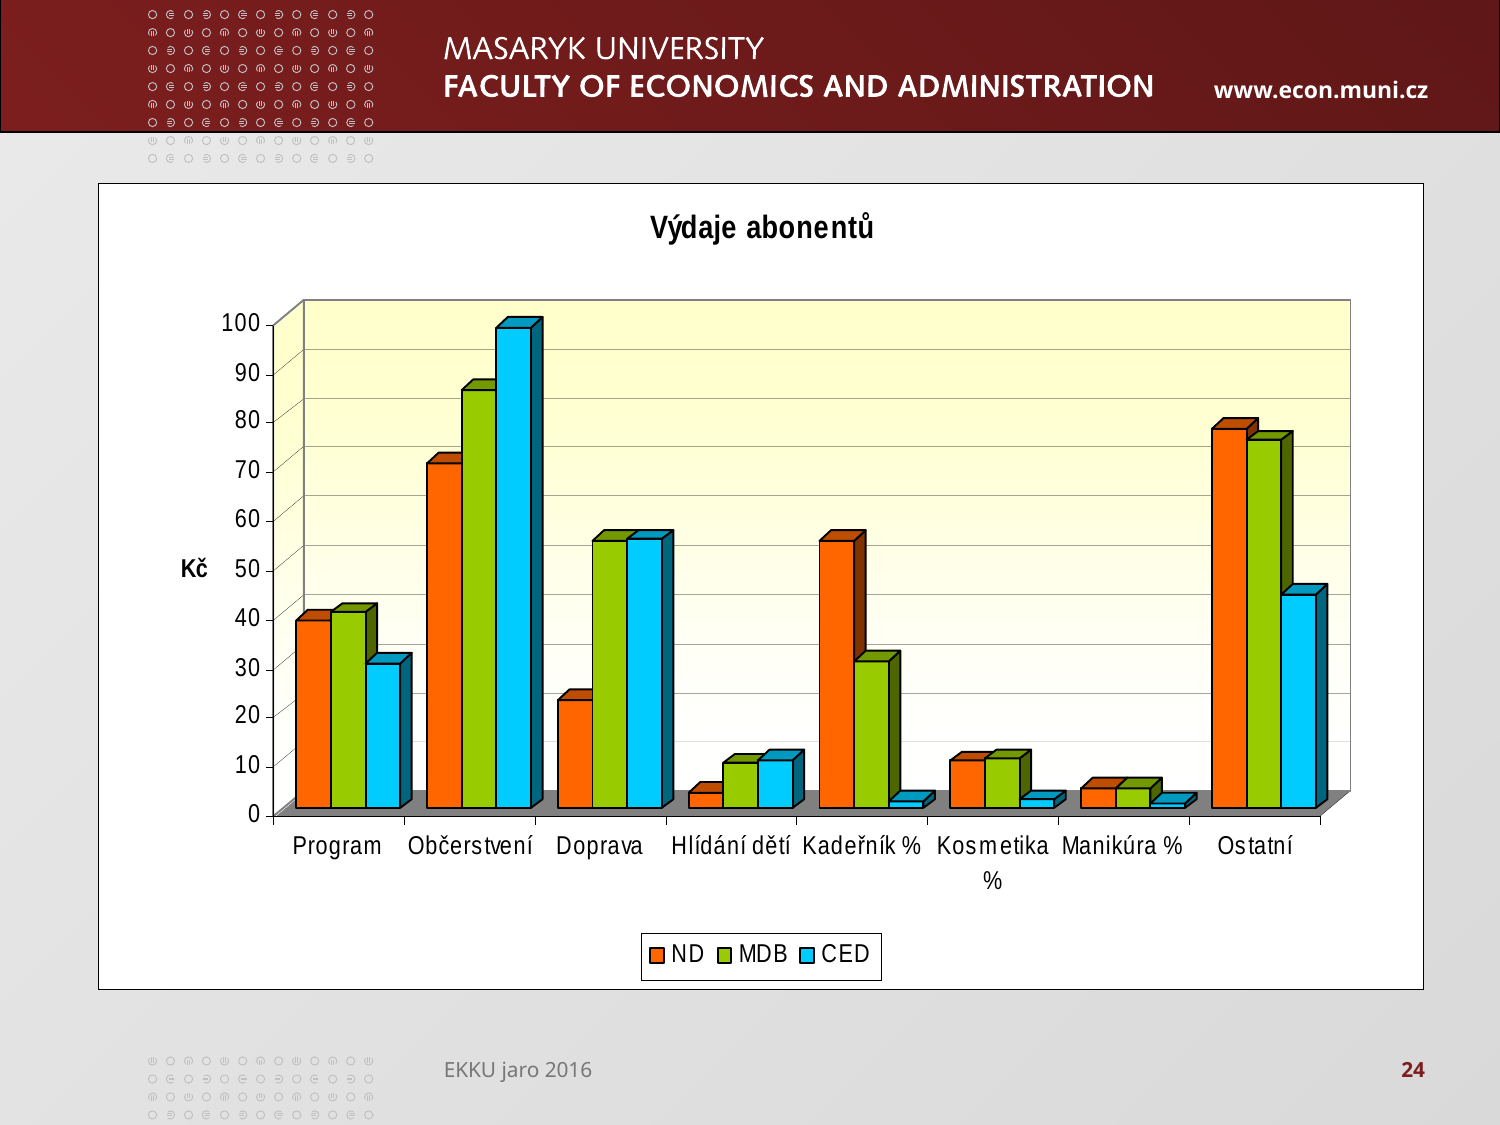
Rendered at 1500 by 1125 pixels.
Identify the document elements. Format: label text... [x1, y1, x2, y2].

slide_number 24 [1316, 1056, 1425, 1100]
footer EKKU jaro 2016 [444, 1056, 1279, 1100]
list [88, 172, 1436, 1000]
